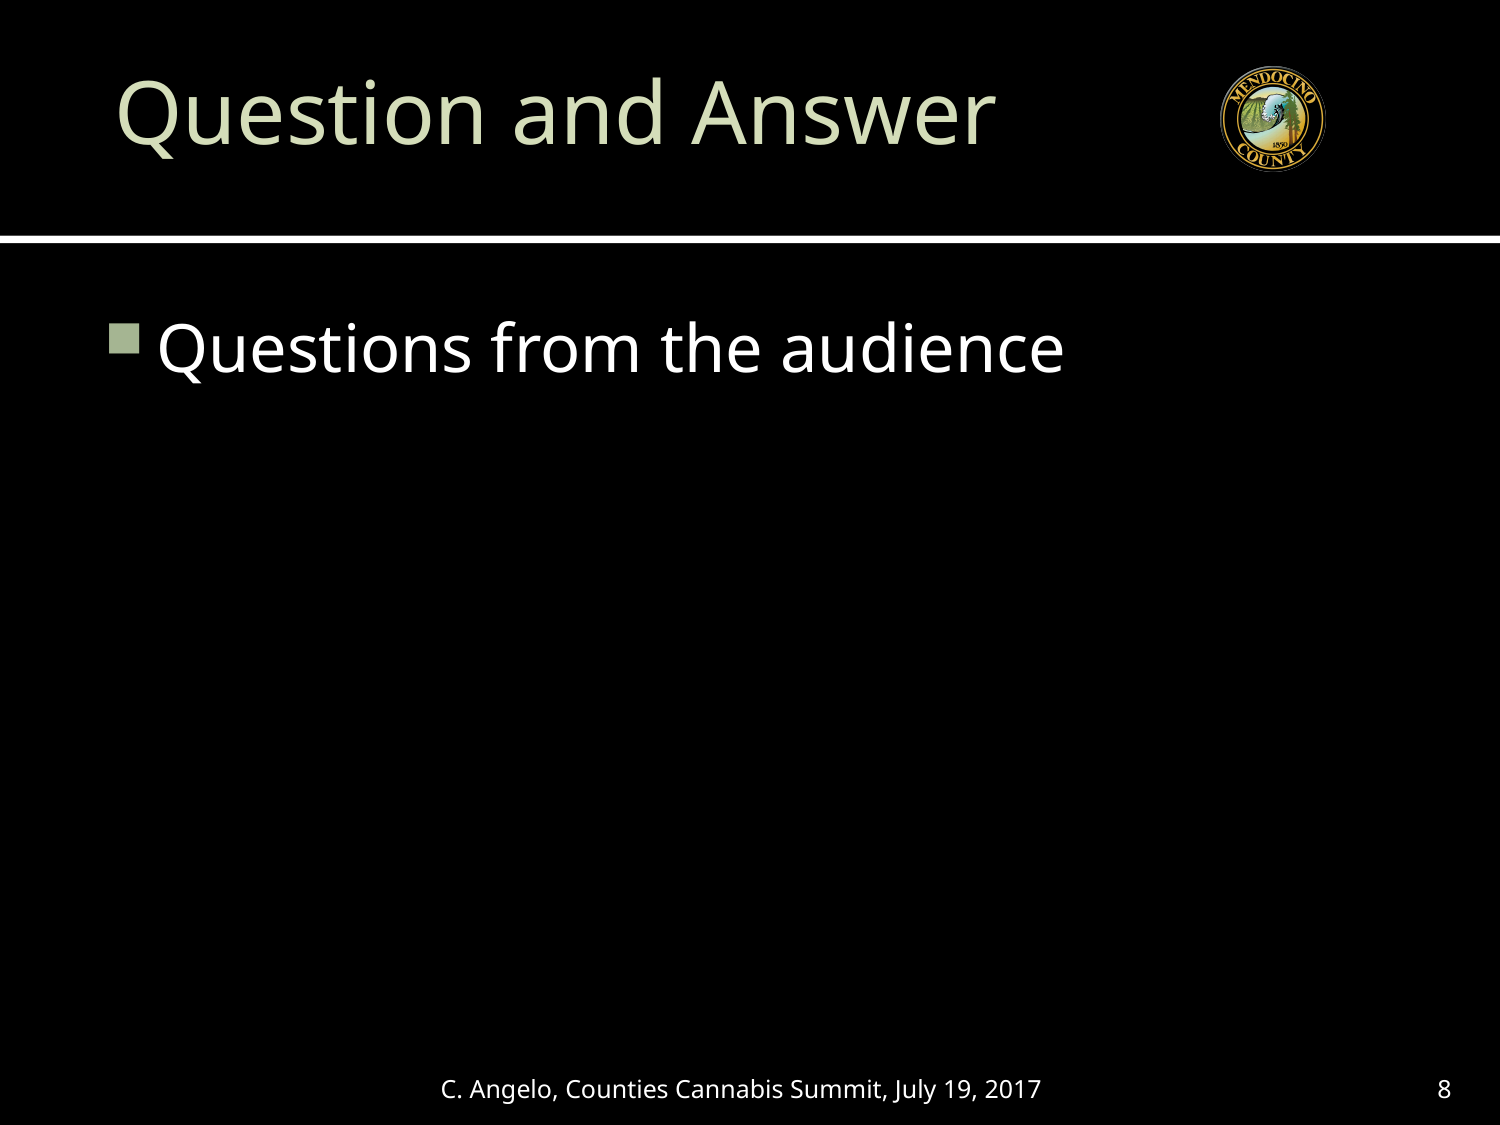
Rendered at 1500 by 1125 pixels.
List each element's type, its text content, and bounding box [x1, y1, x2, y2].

text_box Question and Answer [99, 49, 1438, 170]
footer C. Angelo, Counties Cannabis Summit, July 19, 2017 [433, 1062, 1337, 1108]
slide_number 8 [1345, 1062, 1467, 1108]
list Questions from the audience [75, 291, 1425, 1050]
picture [1220, 66, 1326, 172]
